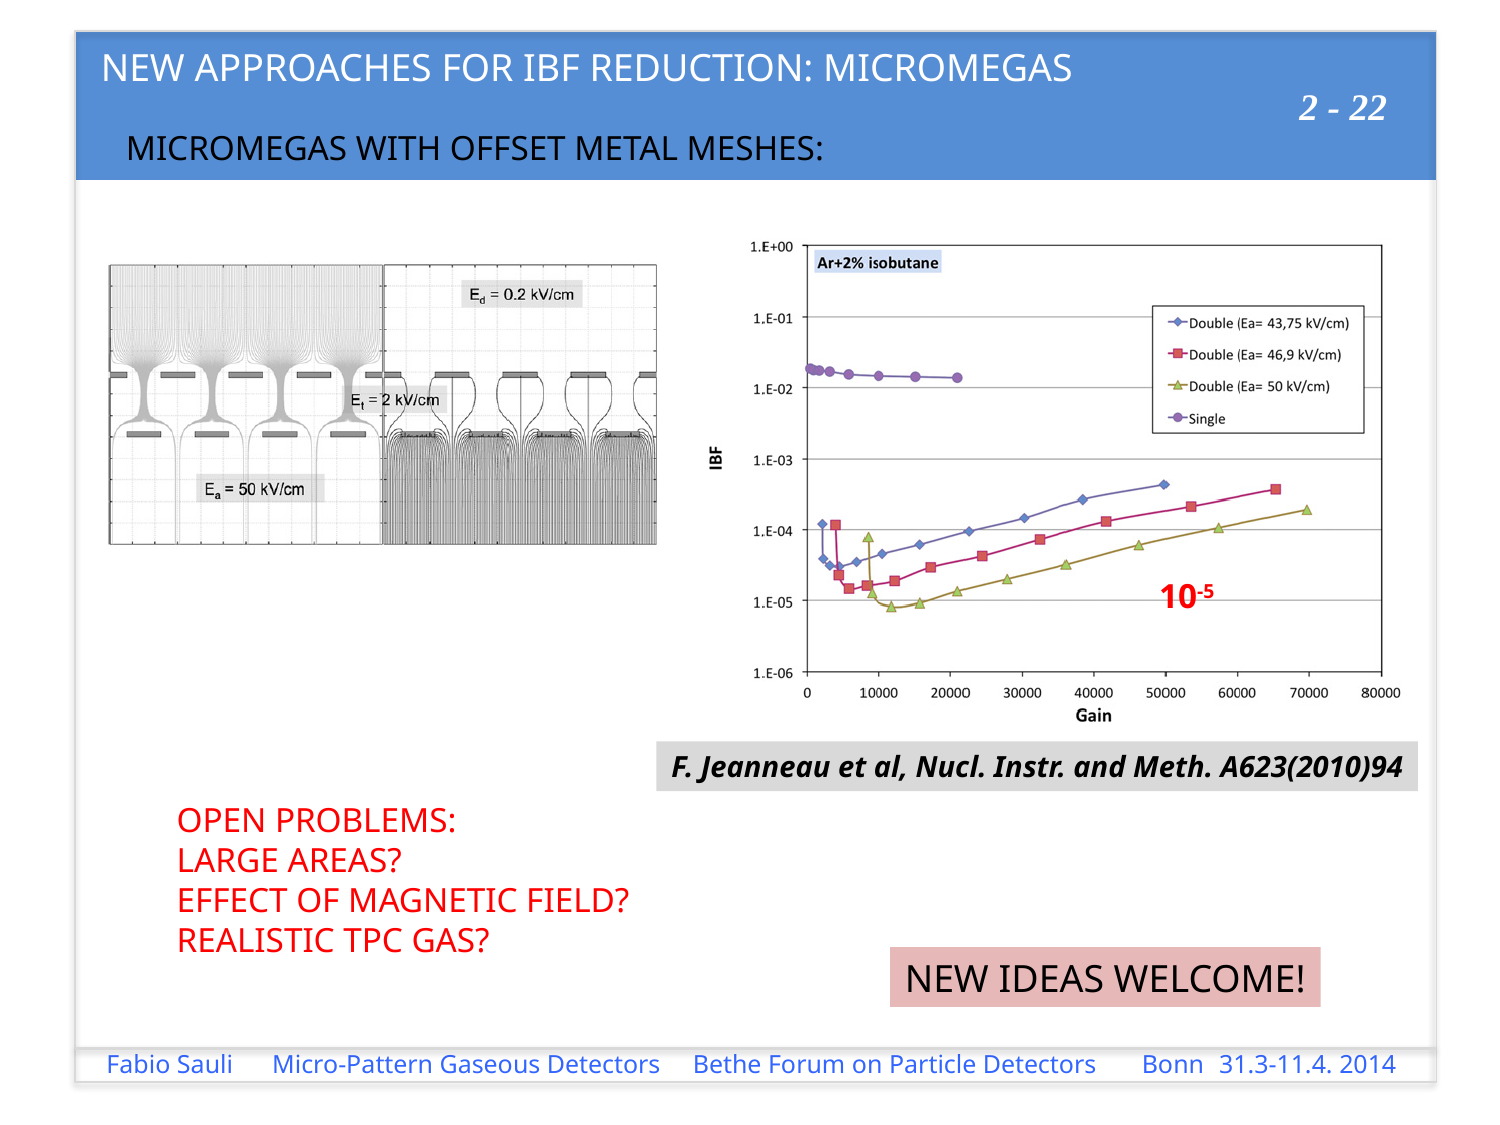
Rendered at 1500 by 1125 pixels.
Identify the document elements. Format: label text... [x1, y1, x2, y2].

text_box NEW APPROACHES FOR IBF REDUCTION: MICROMEGAS [86, 37, 1228, 97]
text_box F. Jeanneau et al, Nucl. Instr. and Meth. A623(2010)94 [656, 741, 1418, 792]
text_box MICROMEGAS WITH OFFSET METAL MESHES: [111, 119, 841, 175]
picture [85, 246, 675, 560]
text_box OPEN PROBLEMS: LARGE AREAS? EFFECT OF MAGNETIC FIELD? REALISTIC TPC GAS? [161, 791, 645, 967]
text_box NEW IDEAS WELCOME! [890, 947, 1321, 1007]
picture [695, 227, 1421, 730]
